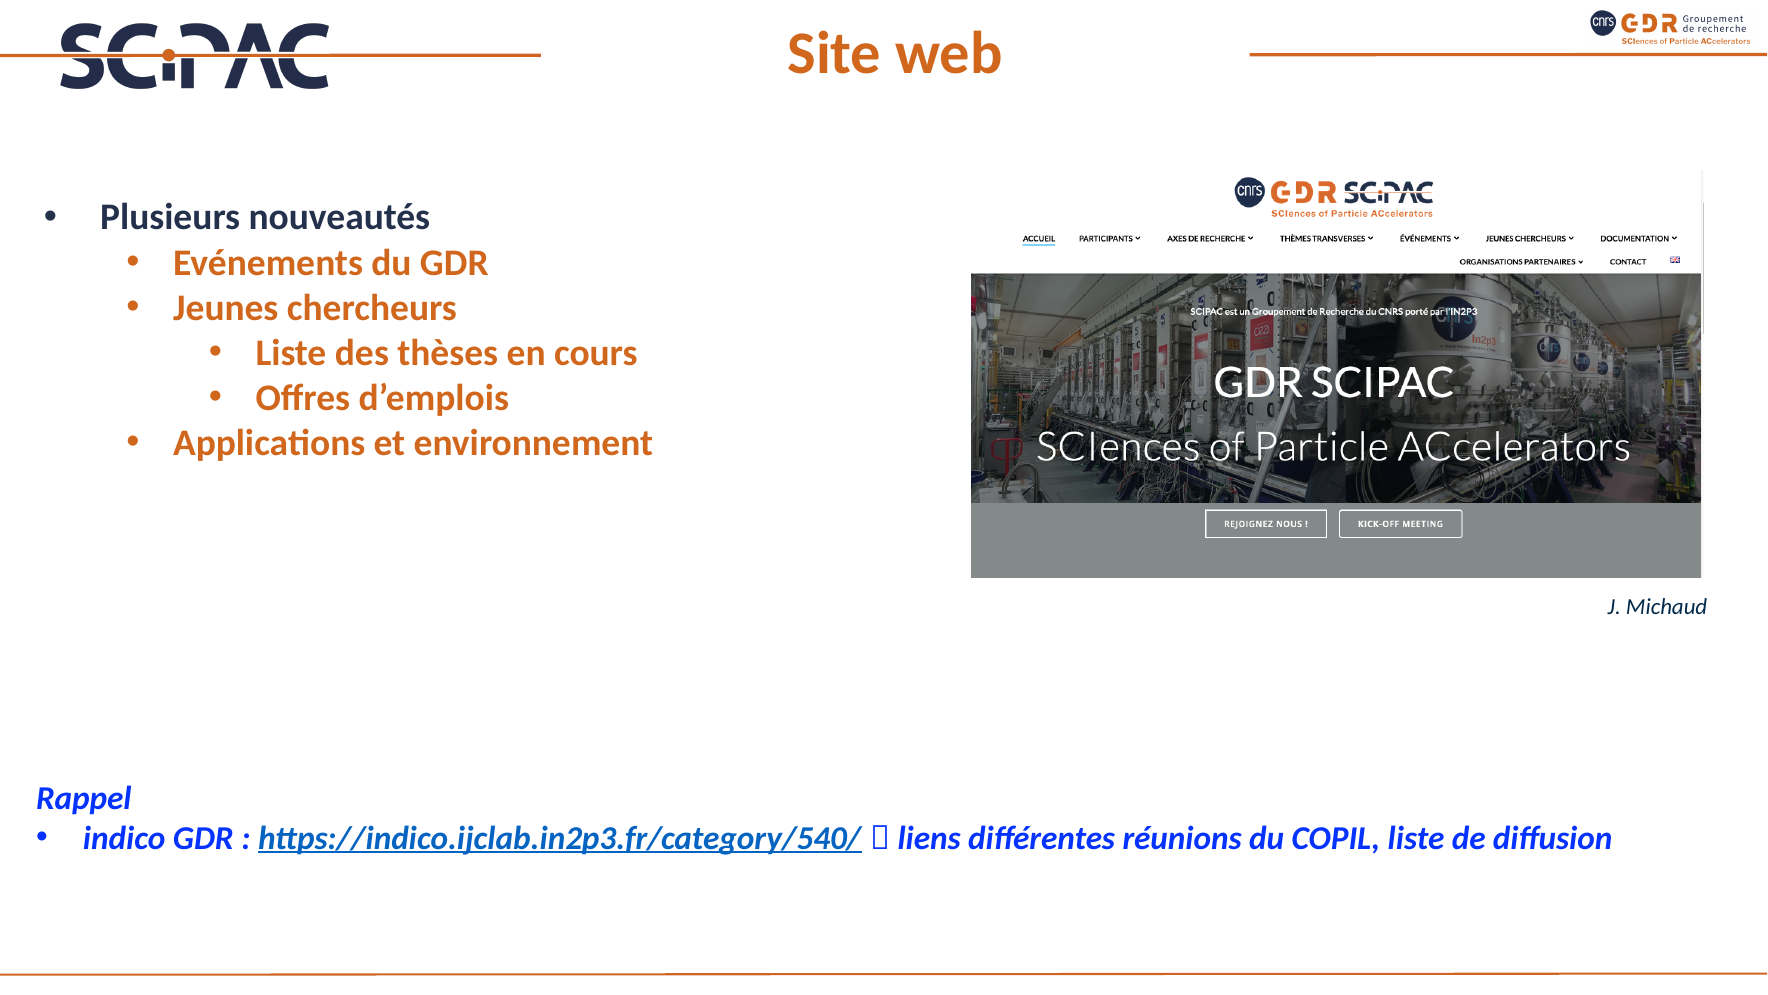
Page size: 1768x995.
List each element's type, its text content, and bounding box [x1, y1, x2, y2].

picture [56, 57, 333, 93]
text_box J. Michaud [1592, 584, 1723, 627]
picture [1588, 8, 1754, 46]
text_box Rappel indico GDR : https://indico.ijclab.in2p3.fr/category/540/  liens différentes réunions du COPIL, liste de diffusion [21, 768, 1748, 864]
text_box Plusieurs nouveautés Evénements du GDR Jeunes chercheurs Liste des thèses en cours Offres d’emplois Applications et environnement [29, 189, 669, 471]
picture [971, 170, 1704, 578]
title Site web [541, 0, 1250, 108]
picture [56, 19, 333, 53]
